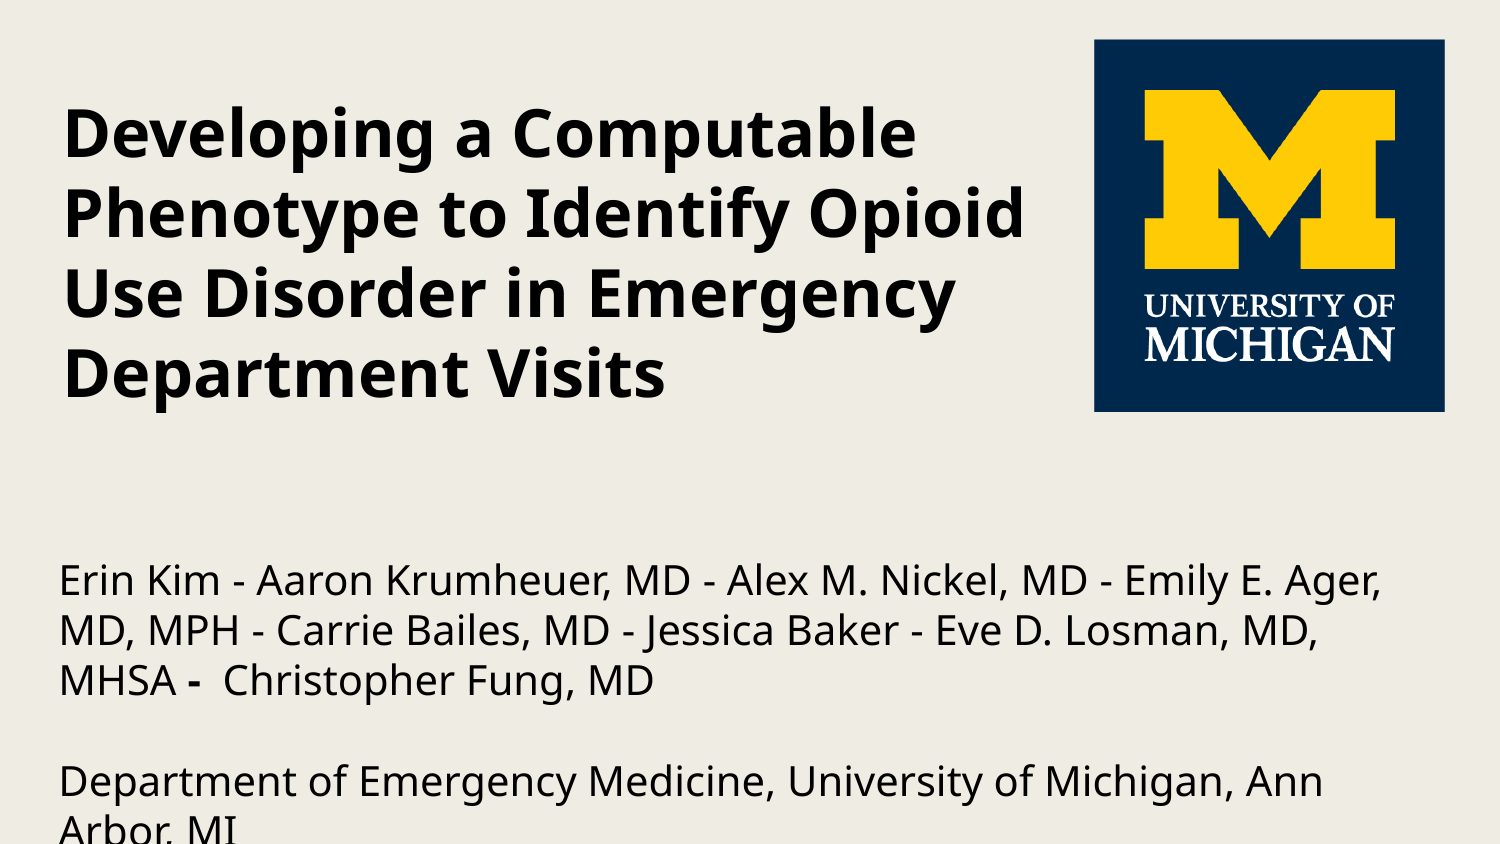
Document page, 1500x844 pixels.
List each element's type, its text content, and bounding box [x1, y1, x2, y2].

picture [1094, 39, 1445, 412]
text_box Developing a Computable Phenotype to Identify Opioid Use Disorder in Emergency Department Visits [47, 83, 1054, 419]
text_box Erin Kim - Aaron Krumheuer, MD - Alex M. Nickel, MD - Emily E. Ager, MD, MPH - Carrie Bailes, MD - Jessica Baker - Eve D. Losman, MD, MHSA - Christopher Fung, MD Department of Emergency Medicine, University of Michigan, Ann Arbor, MI [43, 546, 1441, 844]
